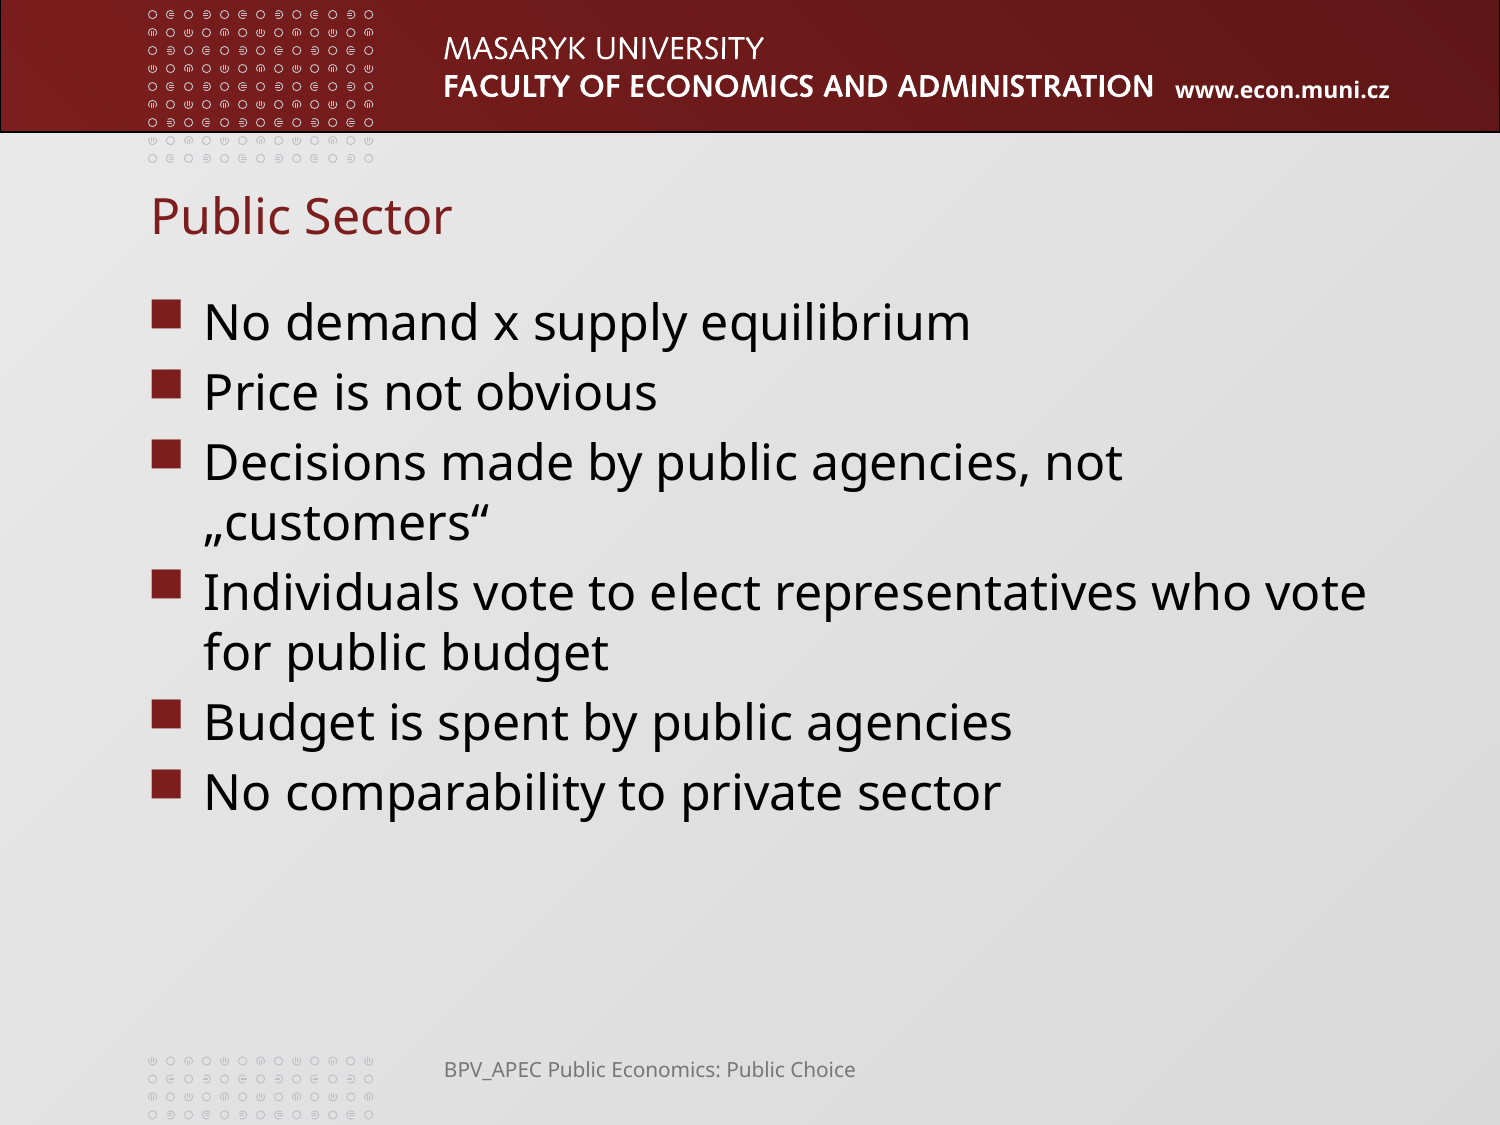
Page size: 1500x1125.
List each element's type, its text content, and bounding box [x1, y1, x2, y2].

list No demand x supply equilibrium Price is not obvious Decisions made by public agencies, not „customers“ Individuals vote to elect representatives who vote for public budget Budget is spent by public agencies No comparability to private sector [147, 290, 1423, 1006]
footer BPV_APEC Public Economics: Public Choice [444, 1056, 1279, 1100]
title Public Sector [150, 184, 1425, 268]
